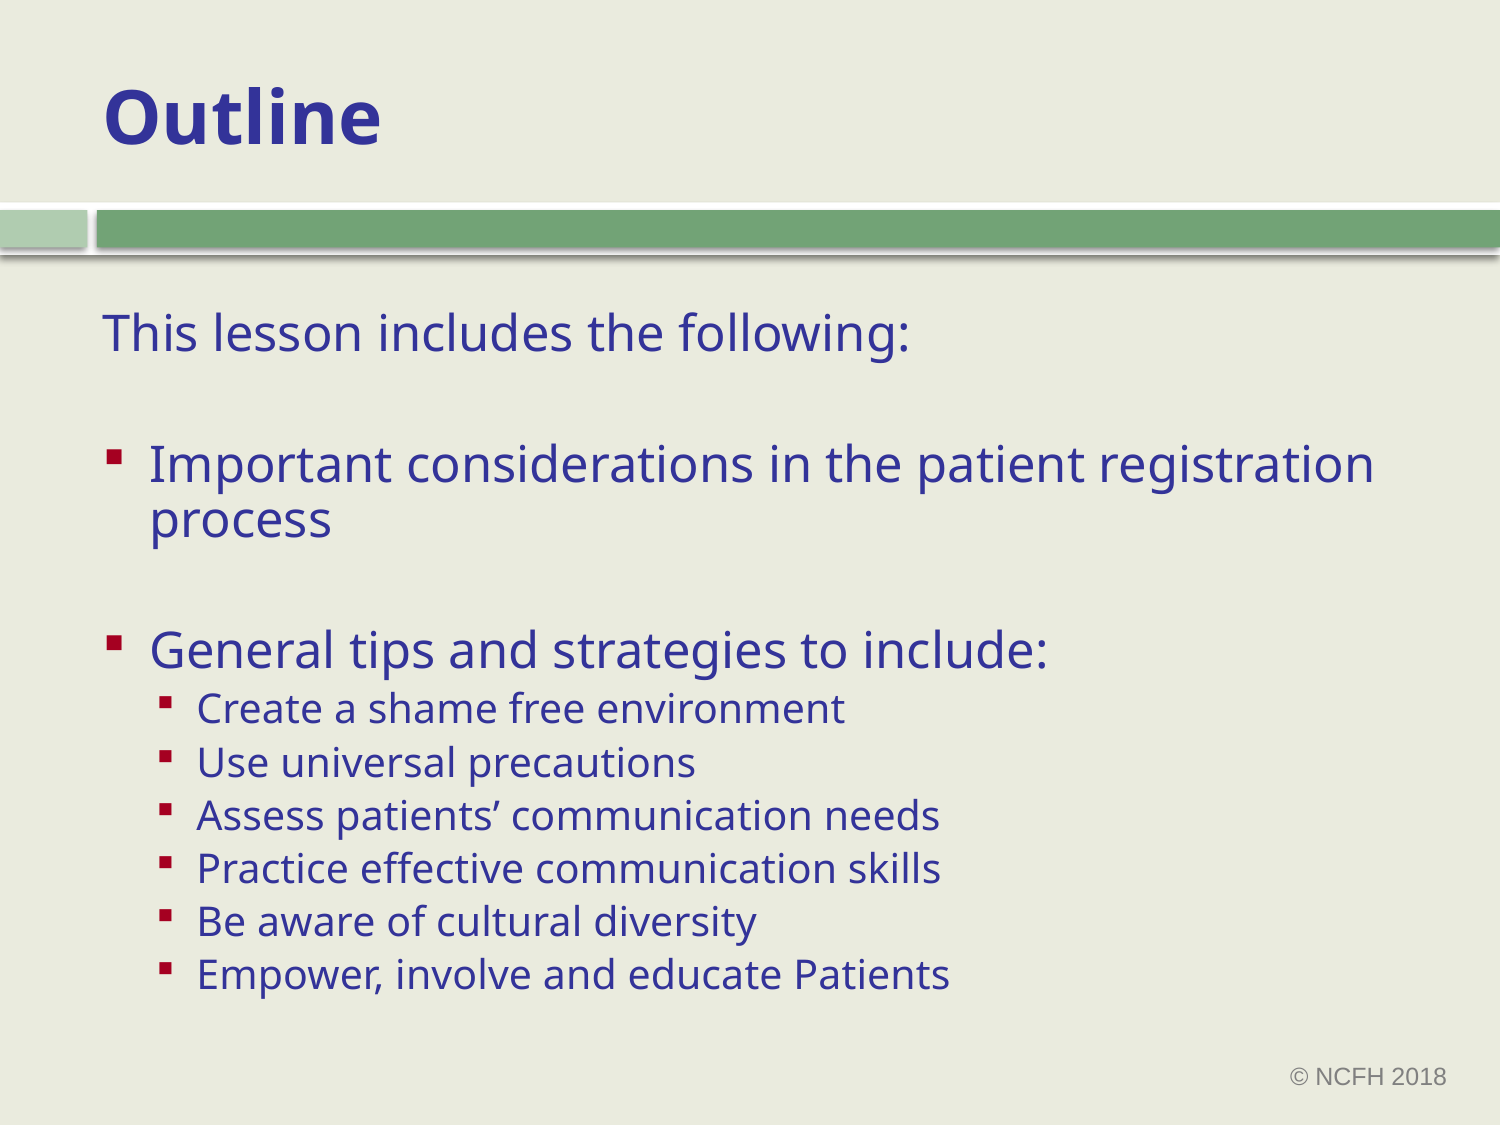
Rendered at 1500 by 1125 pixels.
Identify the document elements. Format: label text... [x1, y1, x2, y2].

list This lesson includes the following: Important considerations in the patient registration process General tips and strategies to include: Create a shame free environment Use universal precautions Assess patients’ communication needs Practice effective communication skills Be aware of cultural diversity Empower, involve and educate Patients [87, 299, 1438, 1013]
title Outline [87, 62, 1413, 203]
text_box © NCFH 2018 [1187, 1053, 1463, 1098]
